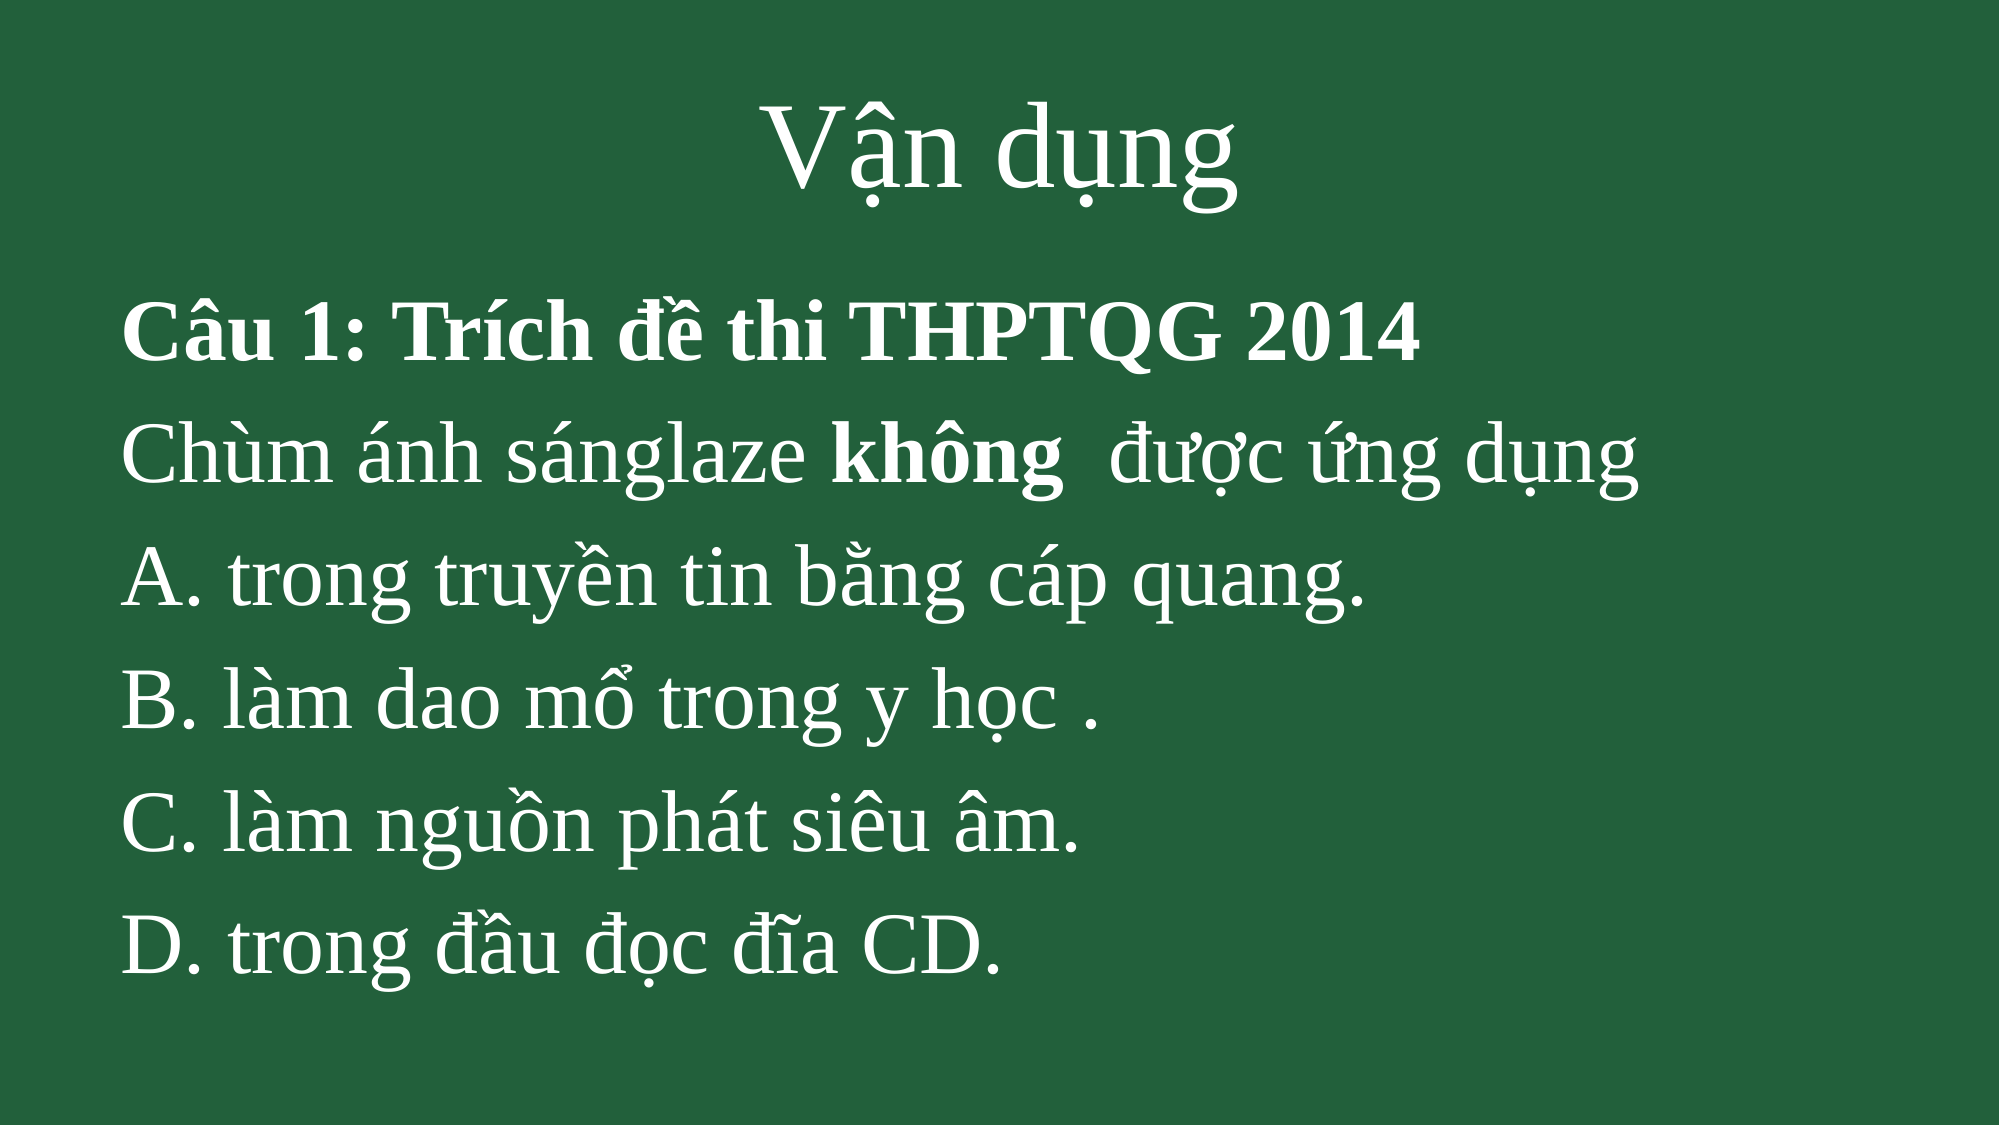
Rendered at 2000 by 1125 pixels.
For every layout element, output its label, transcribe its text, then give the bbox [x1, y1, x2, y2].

title Vận dụng [99, 45, 1900, 233]
list Câu 1: Trích đề thi THPTQG 2014 Chùm ánh sánglaze không được ứng dụng A. trong truyền tin bằng cáp quang. B. làm dao mổ trong y học . C. làm nguồn phát siêu âm. D. trong đầu đọc đĩa CD. [99, 262, 1900, 1005]
